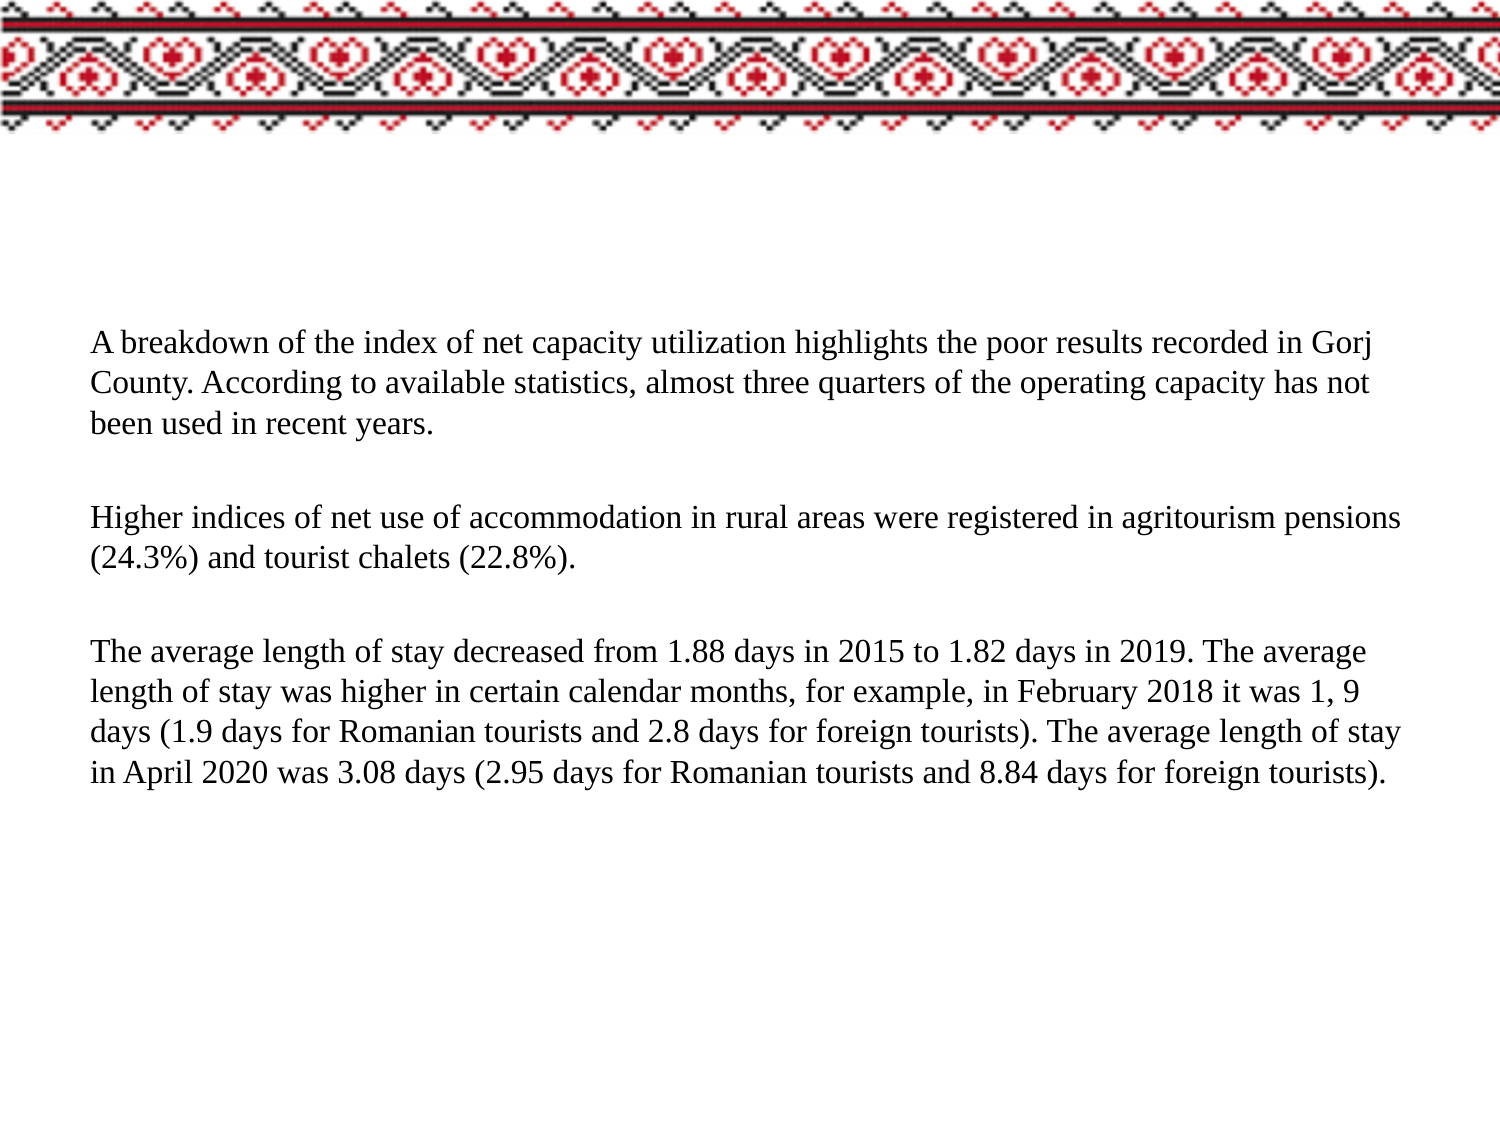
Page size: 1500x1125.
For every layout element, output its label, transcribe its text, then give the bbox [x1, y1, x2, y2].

picture [0, 0, 1500, 136]
list A breakdown of the index of net capacity utilization highlights the poor results recorded in Gorj County. According to available statistics, almost three quarters of the operating capacity has not been used in recent years. Higher indices of net use of accommodation in rural areas were registered in agritourism pensions (24.3%) and tourist chalets (22.8%). The average length of stay decreased from 1.88 days in 2015 to 1.82 days in 2019. The average length of stay was higher in certain calendar months, for example, in February 2018 it was 1, 9 days (1.9 days for Romanian tourists and 2.8 days for foreign tourists). The average length of stay in April 2020 was 3.08 days (2.95 days for Romanian tourists and 8.84 days for foreign tourists). [75, 312, 1425, 838]
